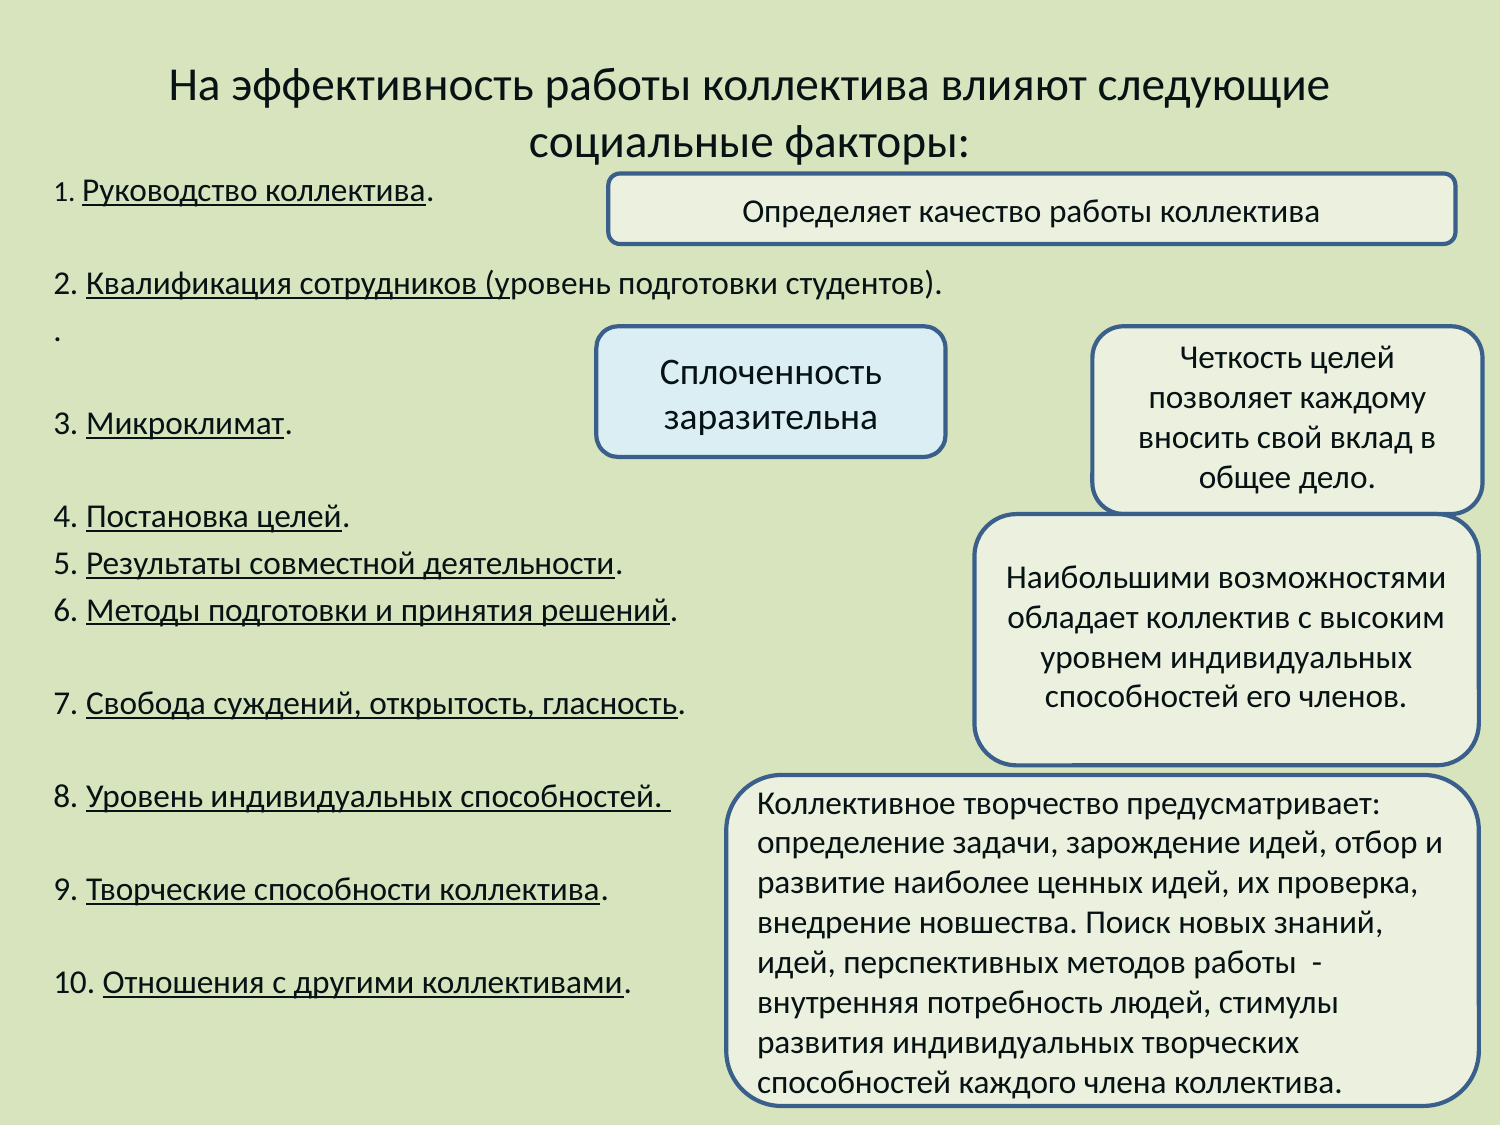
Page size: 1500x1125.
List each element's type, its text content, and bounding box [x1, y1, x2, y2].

text_box Сплоченность заразительна [594, 324, 948, 460]
title На эффективность работы коллектива влияют следующие социальные факторы: [75, 45, 1425, 171]
text_box Определяет качество работы коллектива [606, 171, 1458, 247]
text_box Четкость целей позволяет каждому вносить свой вклад в общее дело. [1090, 324, 1485, 516]
text_box Коллективное творчество предусматривает: определение задачи, зарождение идей, отбор и развитие наиболее ценных идей, их проверка, внедрение новшества. Поиск новых знаний, идей, перспективных методов работы - внутренняя потребность людей, стимулы развития индивидуальных творческих способностей каждого члена коллектива. [724, 772, 1481, 1109]
text_box Наибольшими возможностями обладает коллектив с высоким уровнем индивидуальных способностей его членов. [972, 511, 1481, 768]
list 1. Руководство коллектива. 2. Квалификация сотрудников (уровень подготовки студентов). . 3. Микроклимат. 4. Постановка целей. 5. Результаты совместной деятельности. 6. Методы подготовки и принятия решений. 7. Свобода суждений, открытость, гласность. 8. Уровень индивидуальных способностей. 9. Творческие способности коллектива. 10. Отношения с другими коллективами. [38, 160, 1137, 905]
